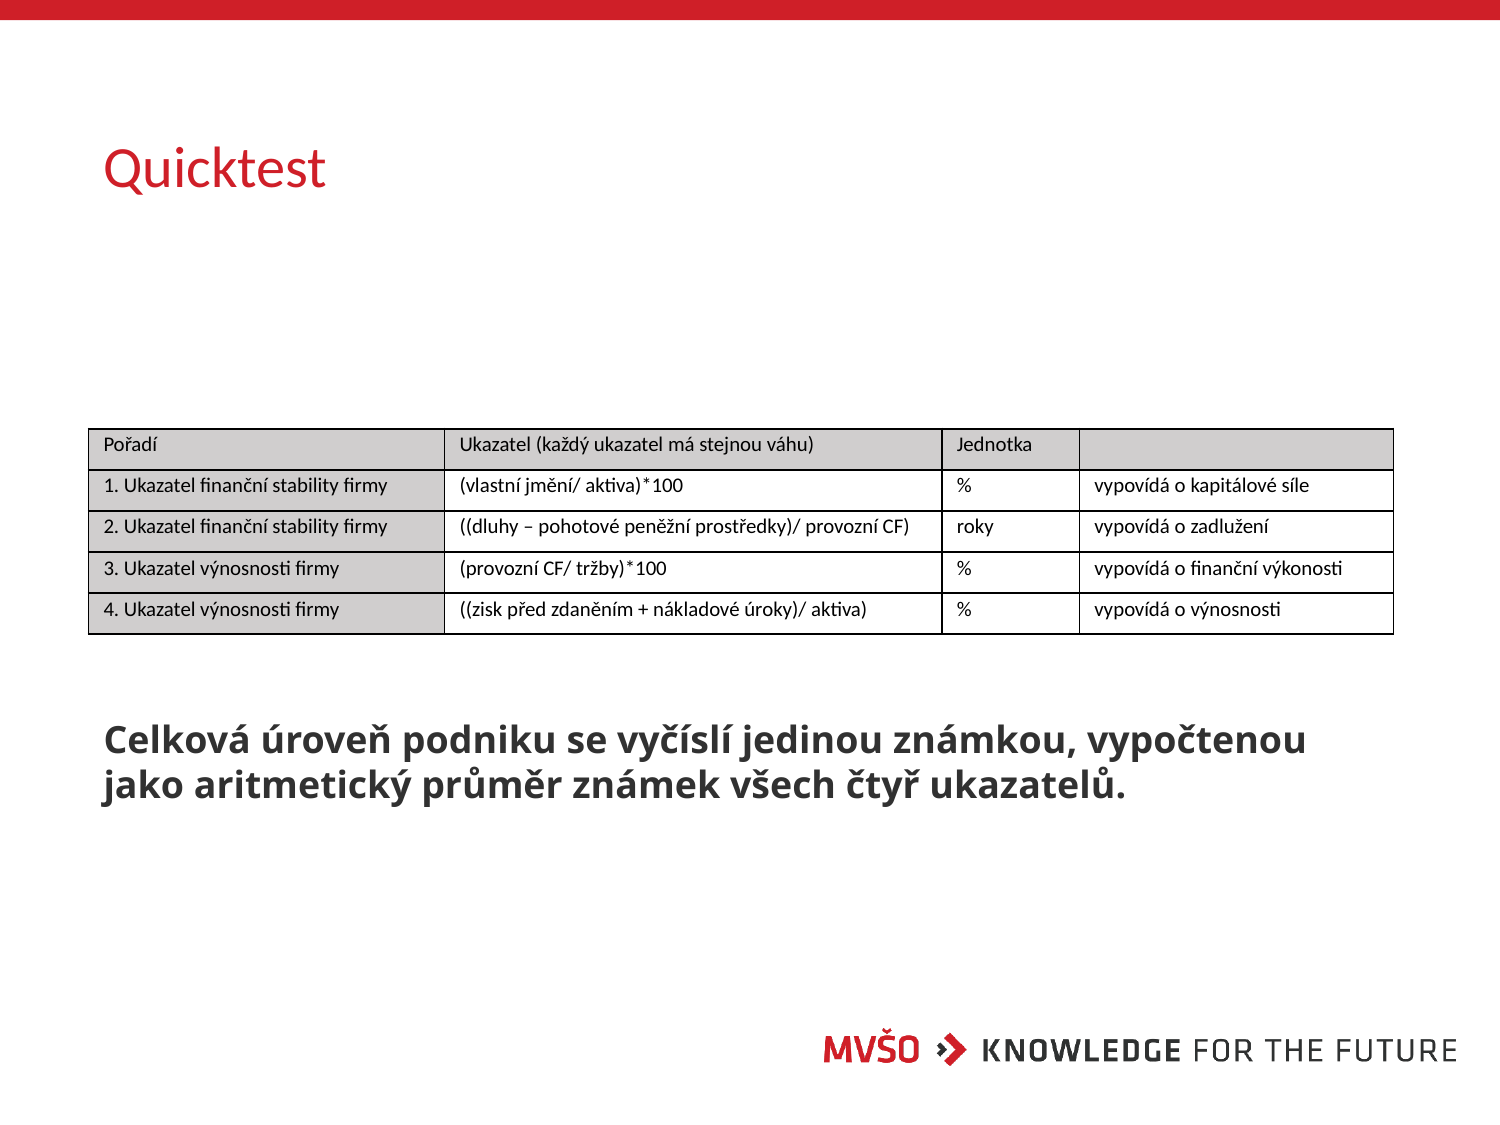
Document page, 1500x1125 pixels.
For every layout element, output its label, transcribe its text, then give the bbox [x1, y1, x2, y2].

picture [824, 1028, 1456, 1066]
title Quicktest [88, 59, 1412, 278]
table_cell % [943, 553, 1079, 592]
table_cell roky [943, 512, 1079, 551]
table_cell vypovídá o finanční výkonosti [1080, 553, 1393, 592]
table_cell vypovídá o zadlužení [1080, 512, 1393, 551]
table_header Ukazatel (každý ukazatel má stejnou váhu) [445, 430, 941, 469]
table_cell 3. Ukazatel výnosnosti firmy [89, 553, 444, 592]
list Celková úroveň podniku se vyčíslí jedinou známkou, vypočtenou jako aritmetický průměr známek všech čtyř ukazatelů. [88, 299, 1412, 969]
table_cell vypovídá o kapitálové síle [1080, 471, 1393, 510]
table_cell 2. Ukazatel finanční stability firmy [89, 512, 444, 551]
table_cell (provozní CF/ tržby)*100 [445, 553, 941, 592]
table_cell (vlastní jmění/ aktiva)*100 [445, 471, 941, 510]
table_header Pořadí [89, 430, 444, 469]
table_cell % [943, 471, 1079, 510]
table_cell 1. Ukazatel finanční stability firmy [89, 471, 444, 510]
table_header Jednotka [943, 430, 1079, 469]
table_cell ((zisk před zdaněním + nákladové úroky)/ aktiva) [445, 594, 941, 633]
table_cell ((dluhy – pohotové peněžní prostředky)/ provozní CF) [445, 512, 941, 551]
table_cell vypovídá o výnosnosti [1080, 594, 1393, 633]
table_cell % [943, 594, 1079, 633]
table_cell 4. Ukazatel výnosnosti firmy [89, 594, 444, 633]
table_header [1080, 430, 1393, 469]
